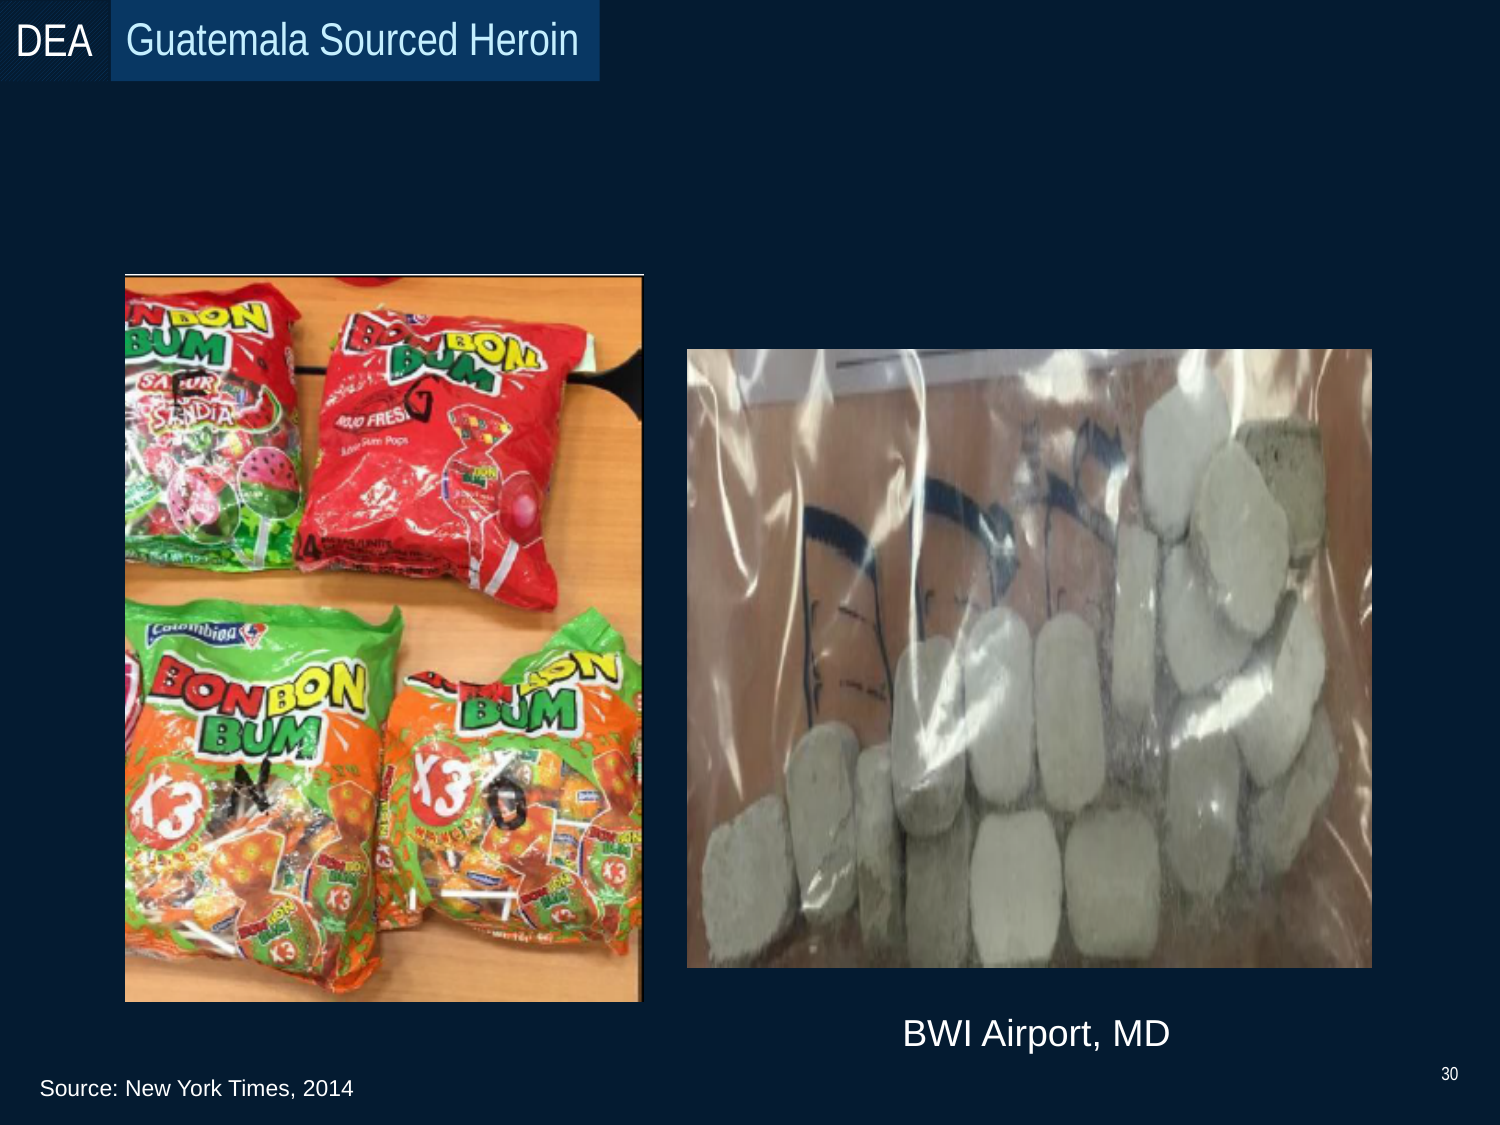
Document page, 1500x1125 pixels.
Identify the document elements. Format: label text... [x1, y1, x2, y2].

picture [124, 274, 644, 1002]
title Guatemala Sourced Heroin [110, 0, 600, 82]
slide_number 30 [1396, 1054, 1474, 1099]
list DEA [0, 1, 109, 82]
text_box Source: New York Times, 2014 [24, 1065, 1154, 1108]
picture [687, 349, 1372, 968]
text_box BWI Airport, MD [887, 1001, 1213, 1062]
